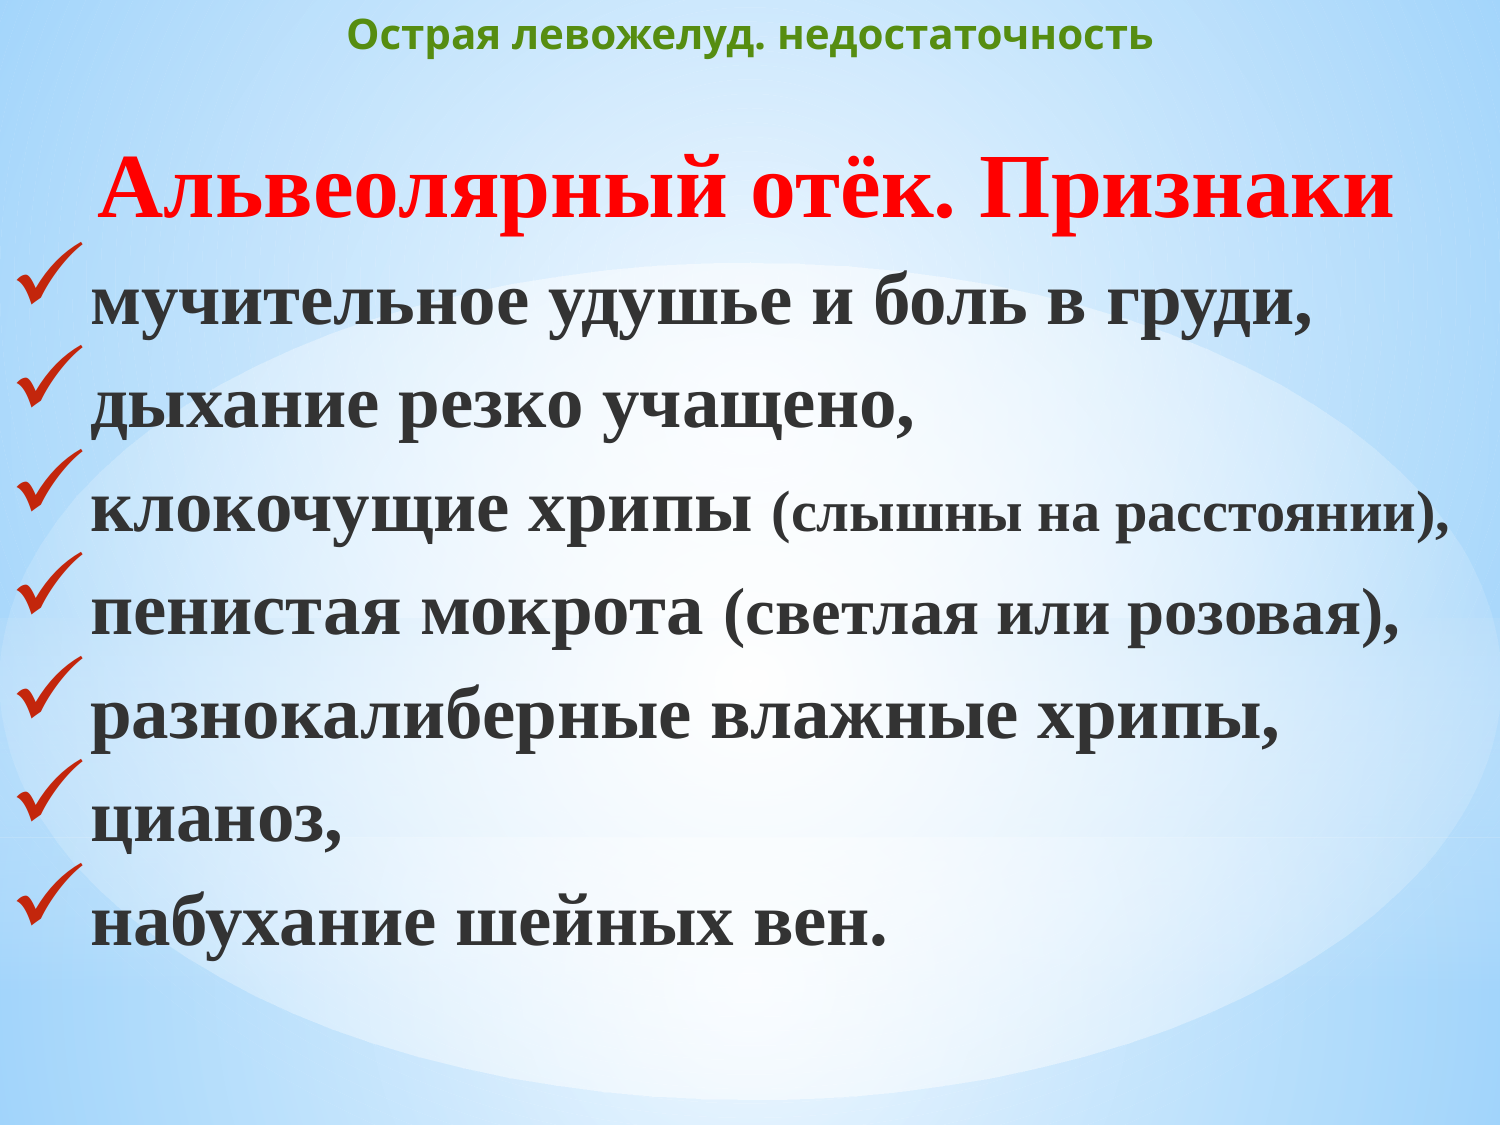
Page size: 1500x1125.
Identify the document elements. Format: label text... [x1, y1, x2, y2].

title Острая левожелуд. недостаточность [0, 0, 1500, 101]
list Альвеолярный отёк. Признаки мучительное удушье и боль в груди, дыхание резко учащено, клокочущие хрипы (слышны на расстоянии), пенистая мокрота (светлая или розовая), разнокалиберные влажные хрипы, цианоз, набухание шейных вен. [0, 101, 1500, 1125]
